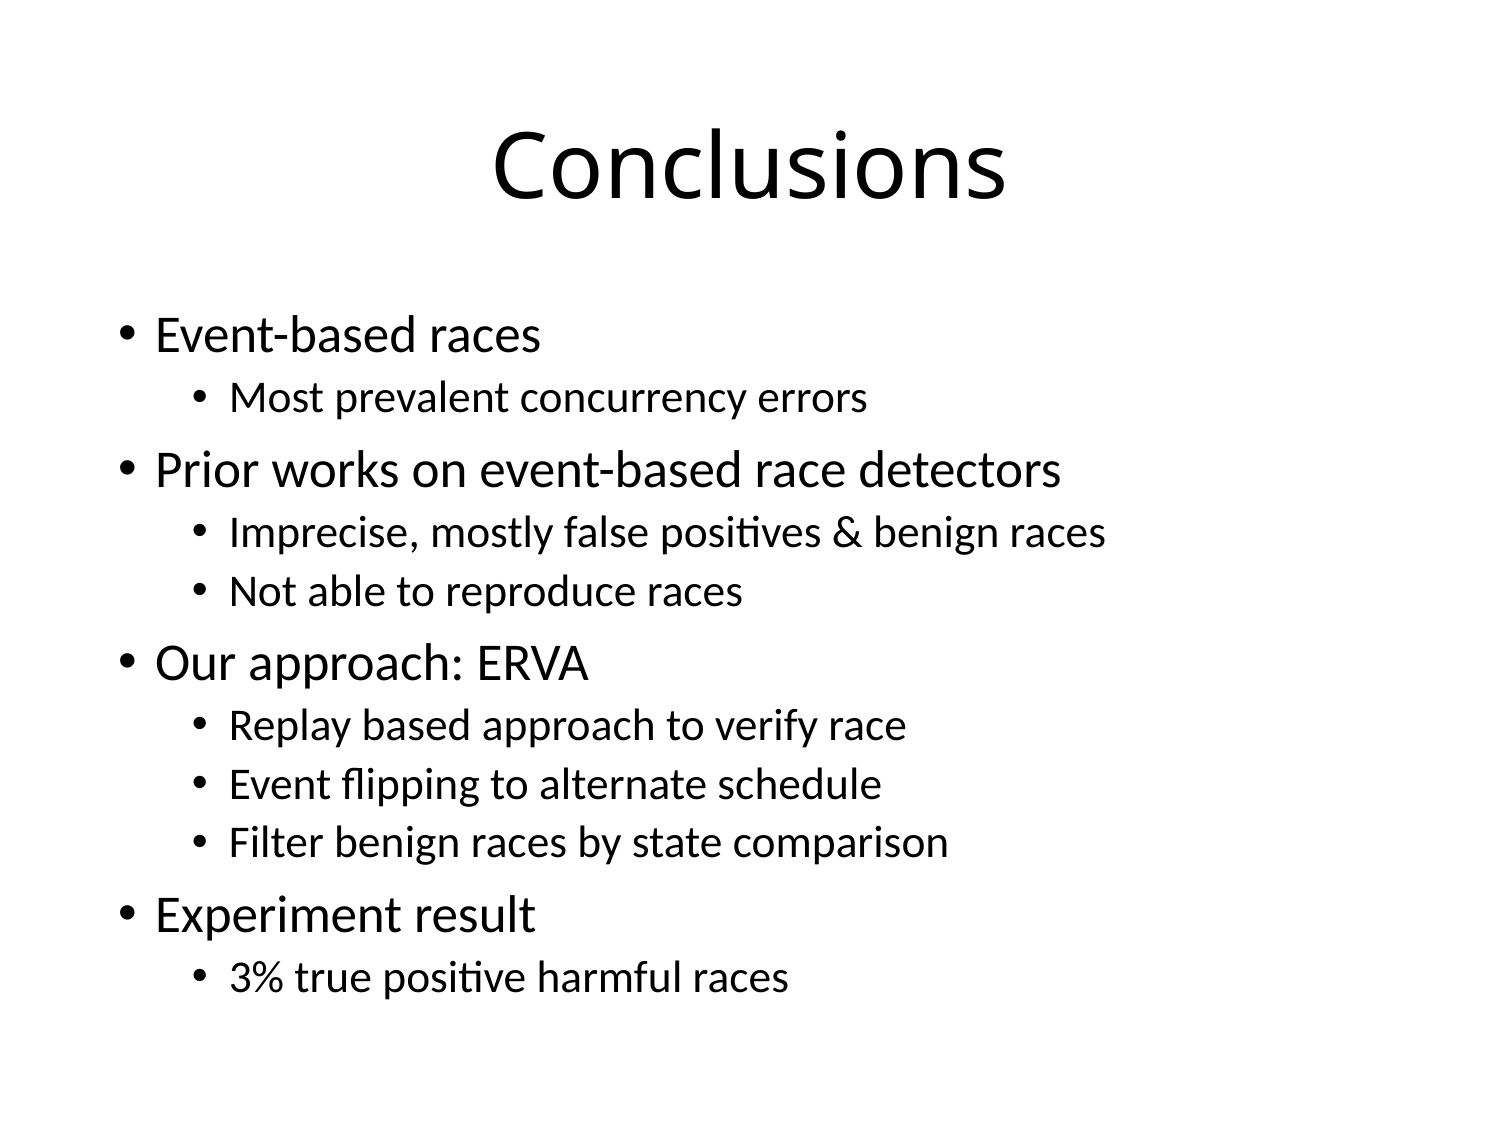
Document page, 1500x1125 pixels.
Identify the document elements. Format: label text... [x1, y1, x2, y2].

title Conclusions [103, 59, 1397, 278]
list Event-based races Most prevalent concurrency errors Prior works on event-based race detectors Imprecise, mostly false positives & benign races Not able to reproduce races Our approach: ERVA Replay based approach to verify race Event flipping to alternate schedule Filter benign races by state comparison Experiment result 3% true positive harmful races [103, 299, 1397, 1014]
